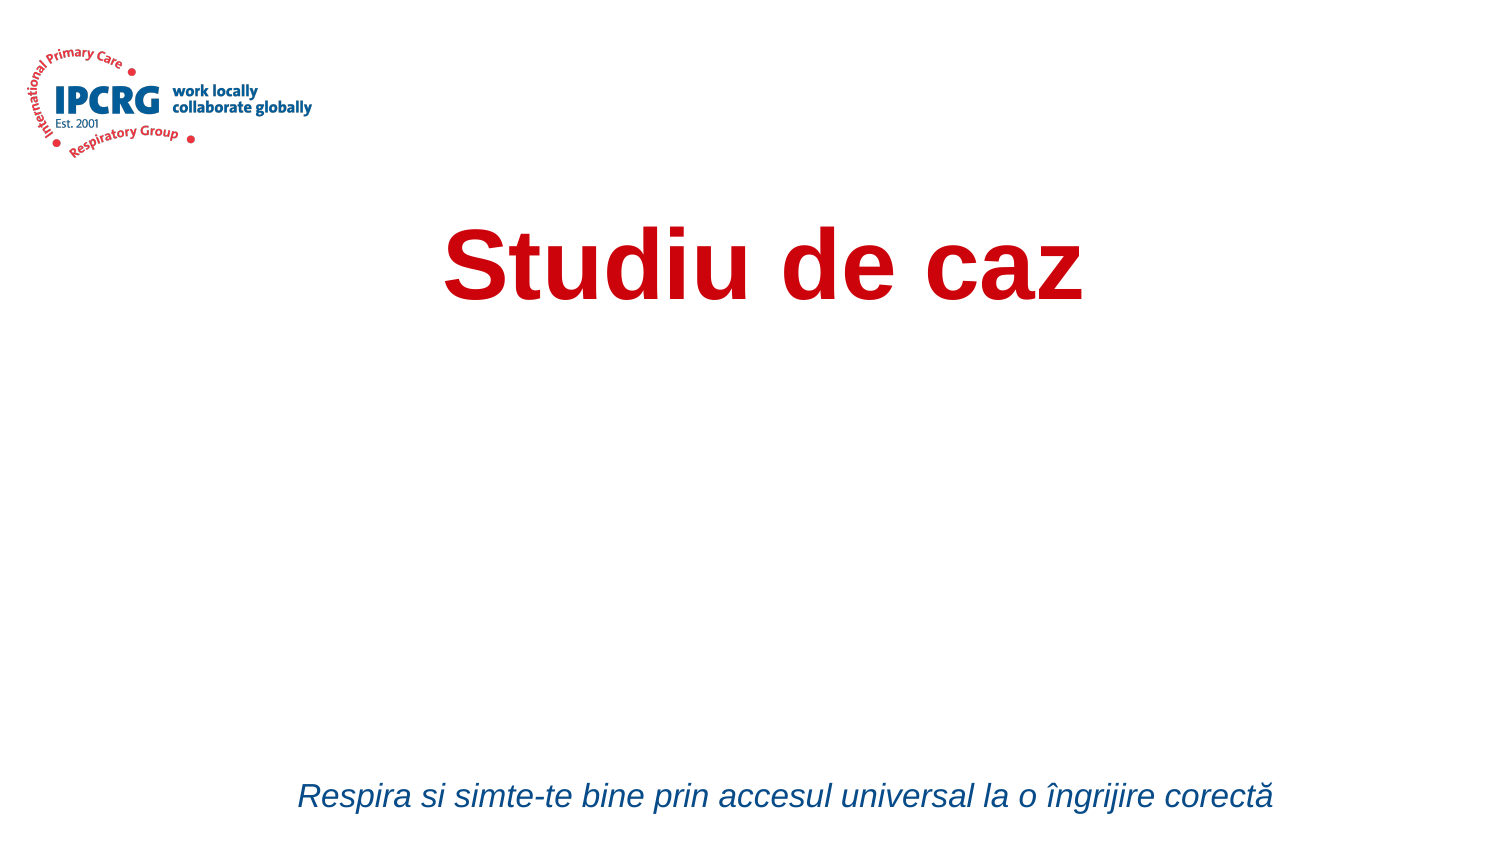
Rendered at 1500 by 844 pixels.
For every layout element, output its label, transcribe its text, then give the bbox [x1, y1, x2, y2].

title Studiu de caz [179, 191, 1349, 346]
picture [27, 49, 312, 158]
